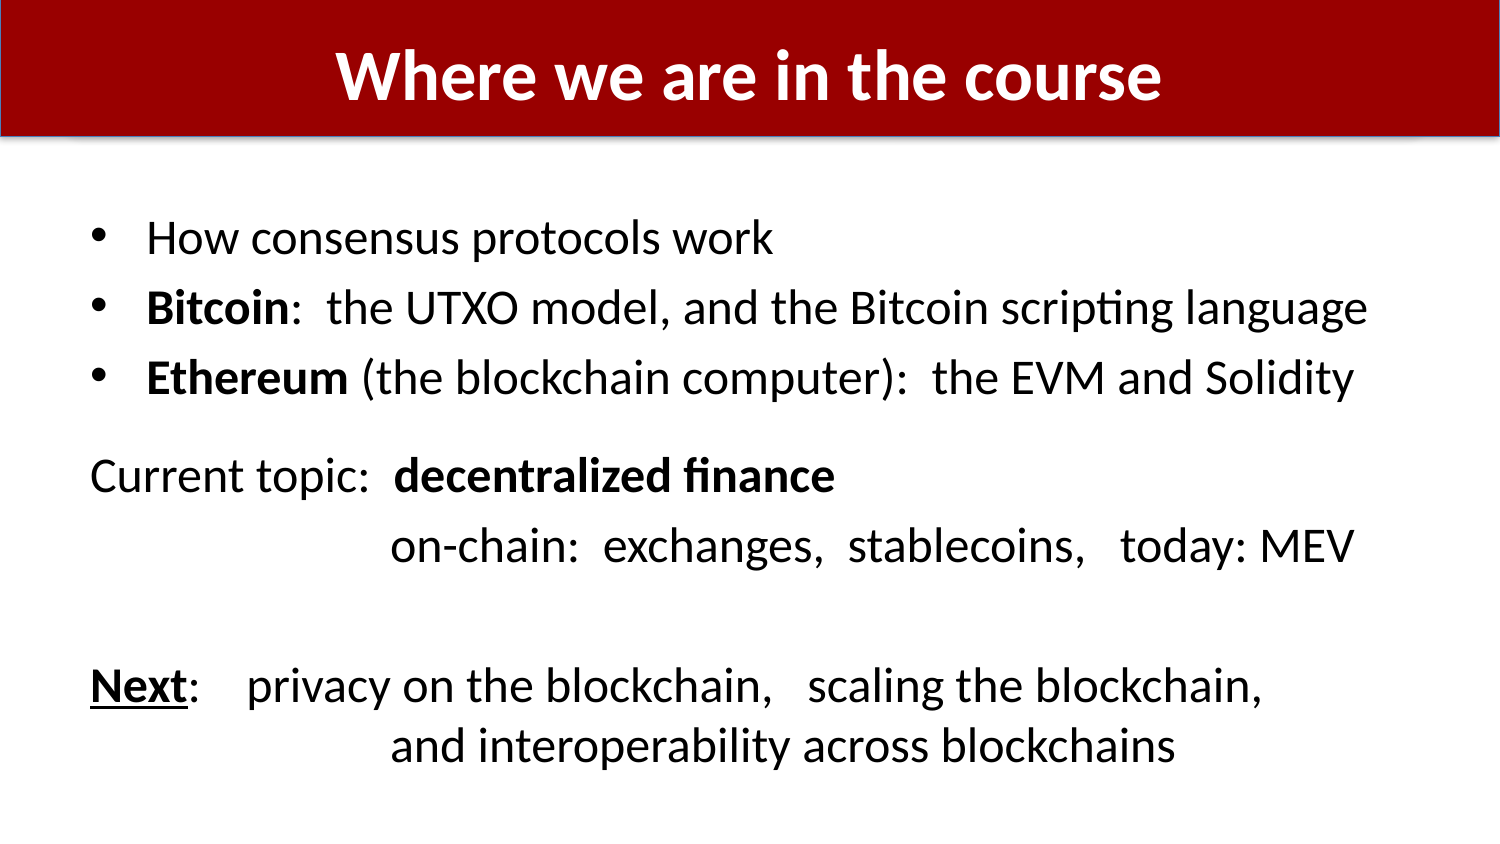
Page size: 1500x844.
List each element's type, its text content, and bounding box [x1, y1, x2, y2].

list How consensus protocols work Bitcoin: the UTXO model, and the Bitcoin scripting language Ethereum (the blockchain computer): the EVM and Solidity Current topic: decentralized finance on-chain: exchanges, stablecoins, today: MEV Next: privacy on the blockchain, scaling the blockchain, and interoperability across blockchains [74, 196, 1426, 824]
title Where we are in the course [75, 20, 1425, 123]
